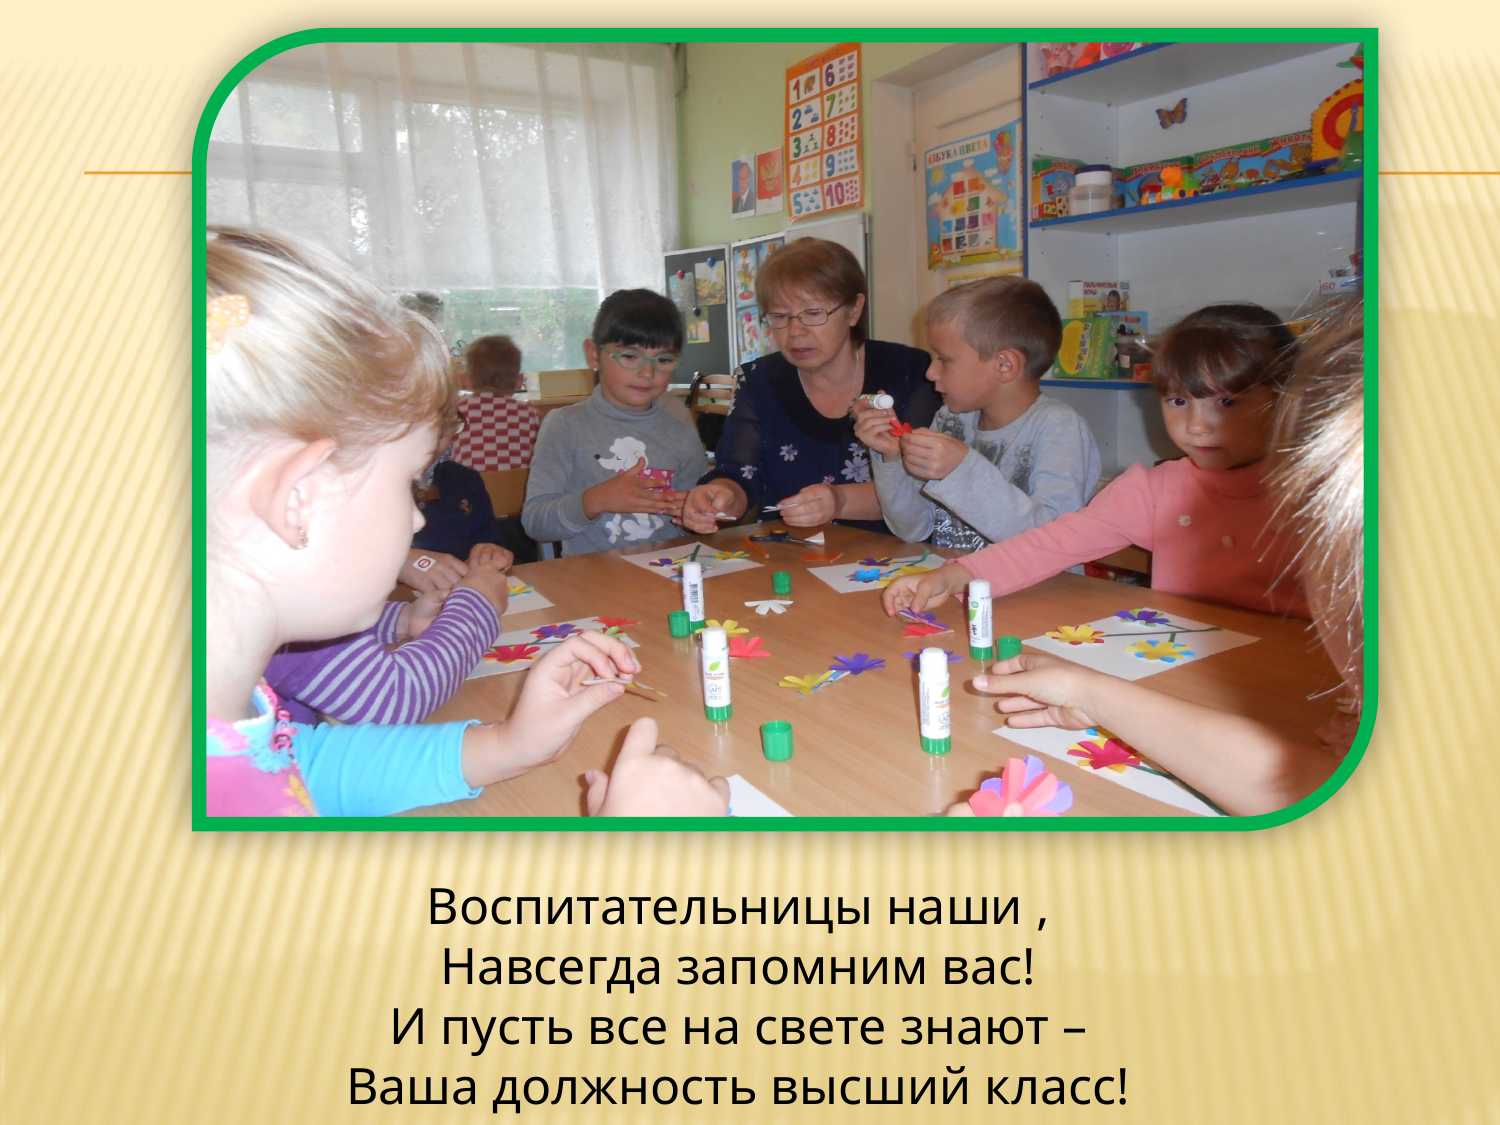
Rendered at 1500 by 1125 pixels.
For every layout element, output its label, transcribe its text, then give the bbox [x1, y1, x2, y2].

text_box Воспитательницы наши , Навсегда запомним вас! И пусть все на свете знают – Ваша должность высший класс! [234, 867, 1243, 1122]
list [198, 34, 1372, 825]
